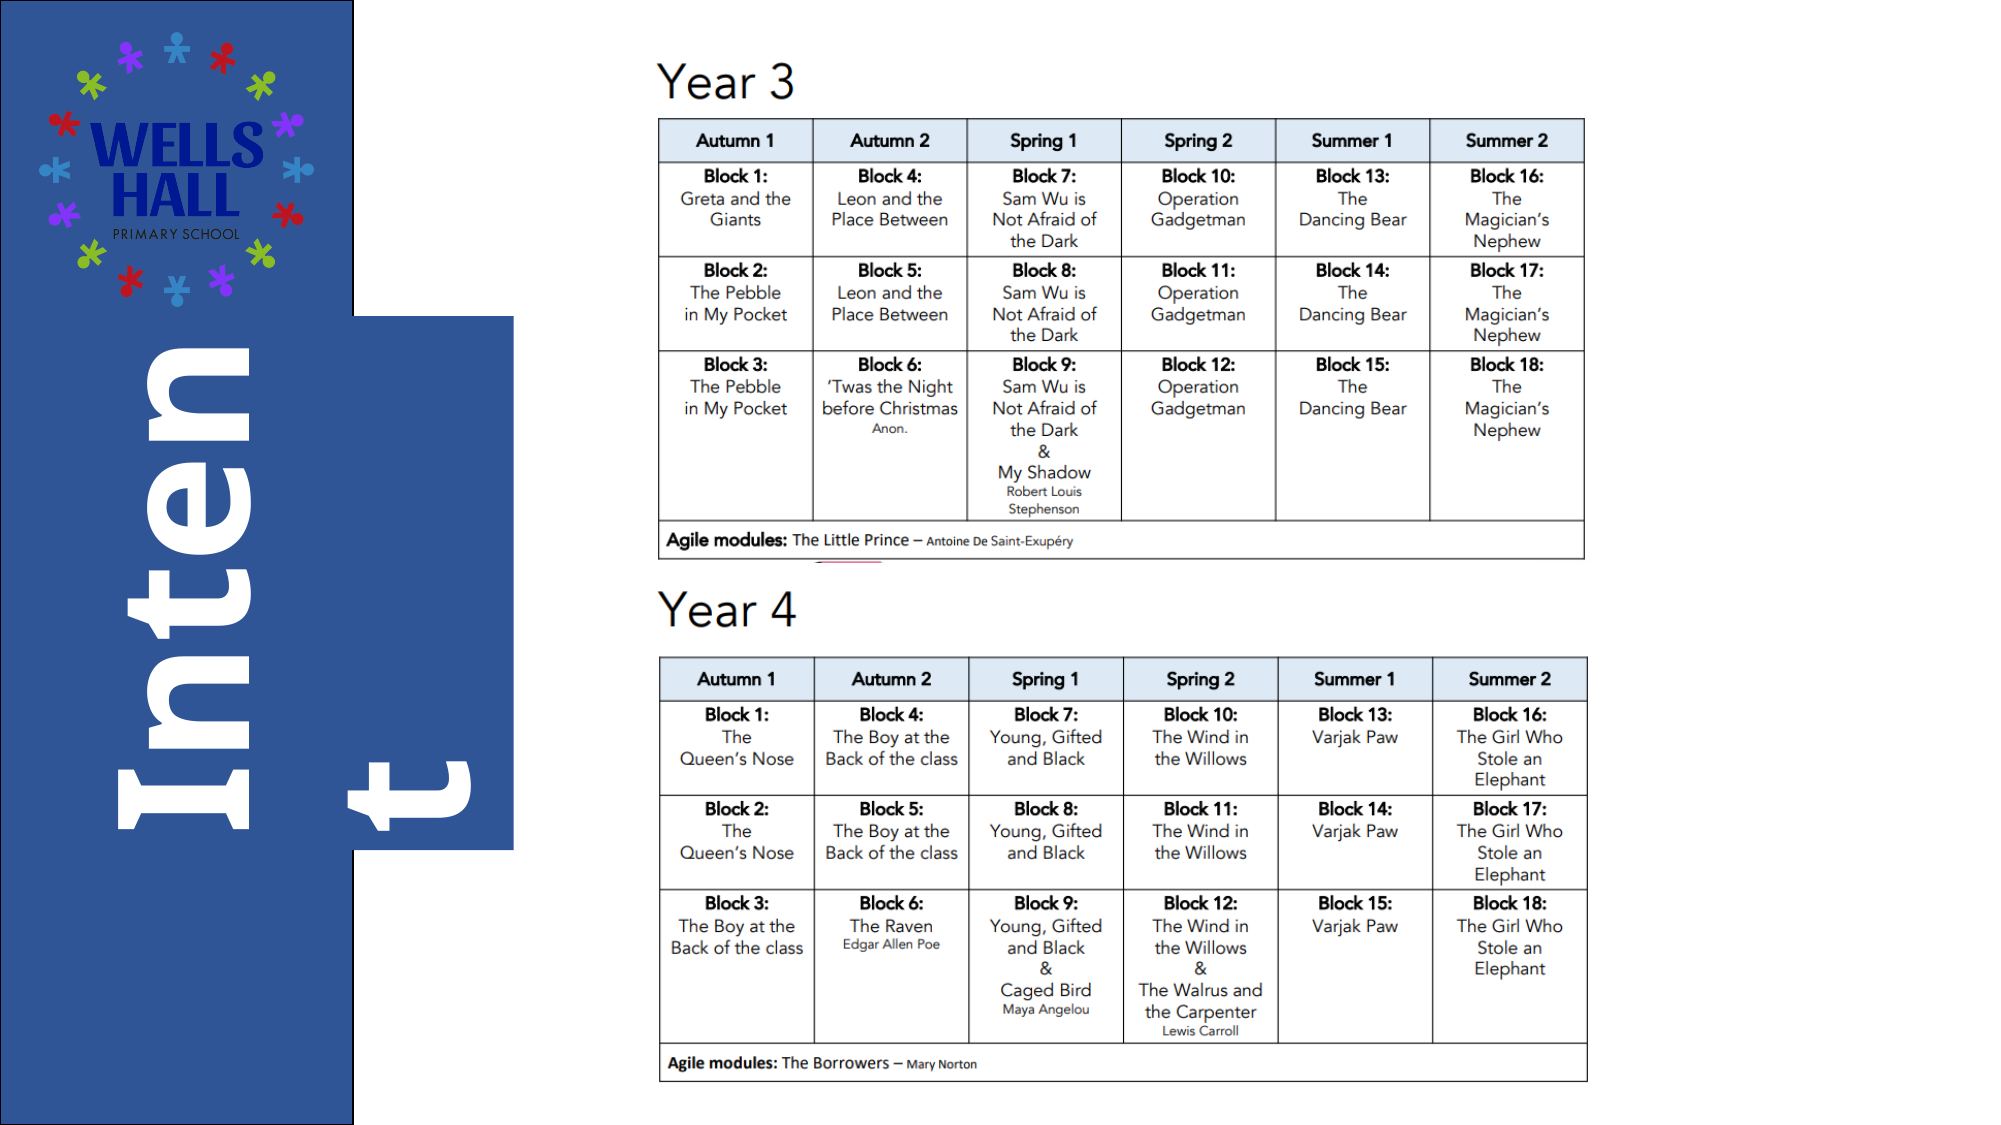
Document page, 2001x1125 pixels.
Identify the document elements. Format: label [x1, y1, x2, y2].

picture [653, 54, 1591, 563]
text_box [0, 0, 354, 1125]
picture [653, 583, 1591, 1086]
